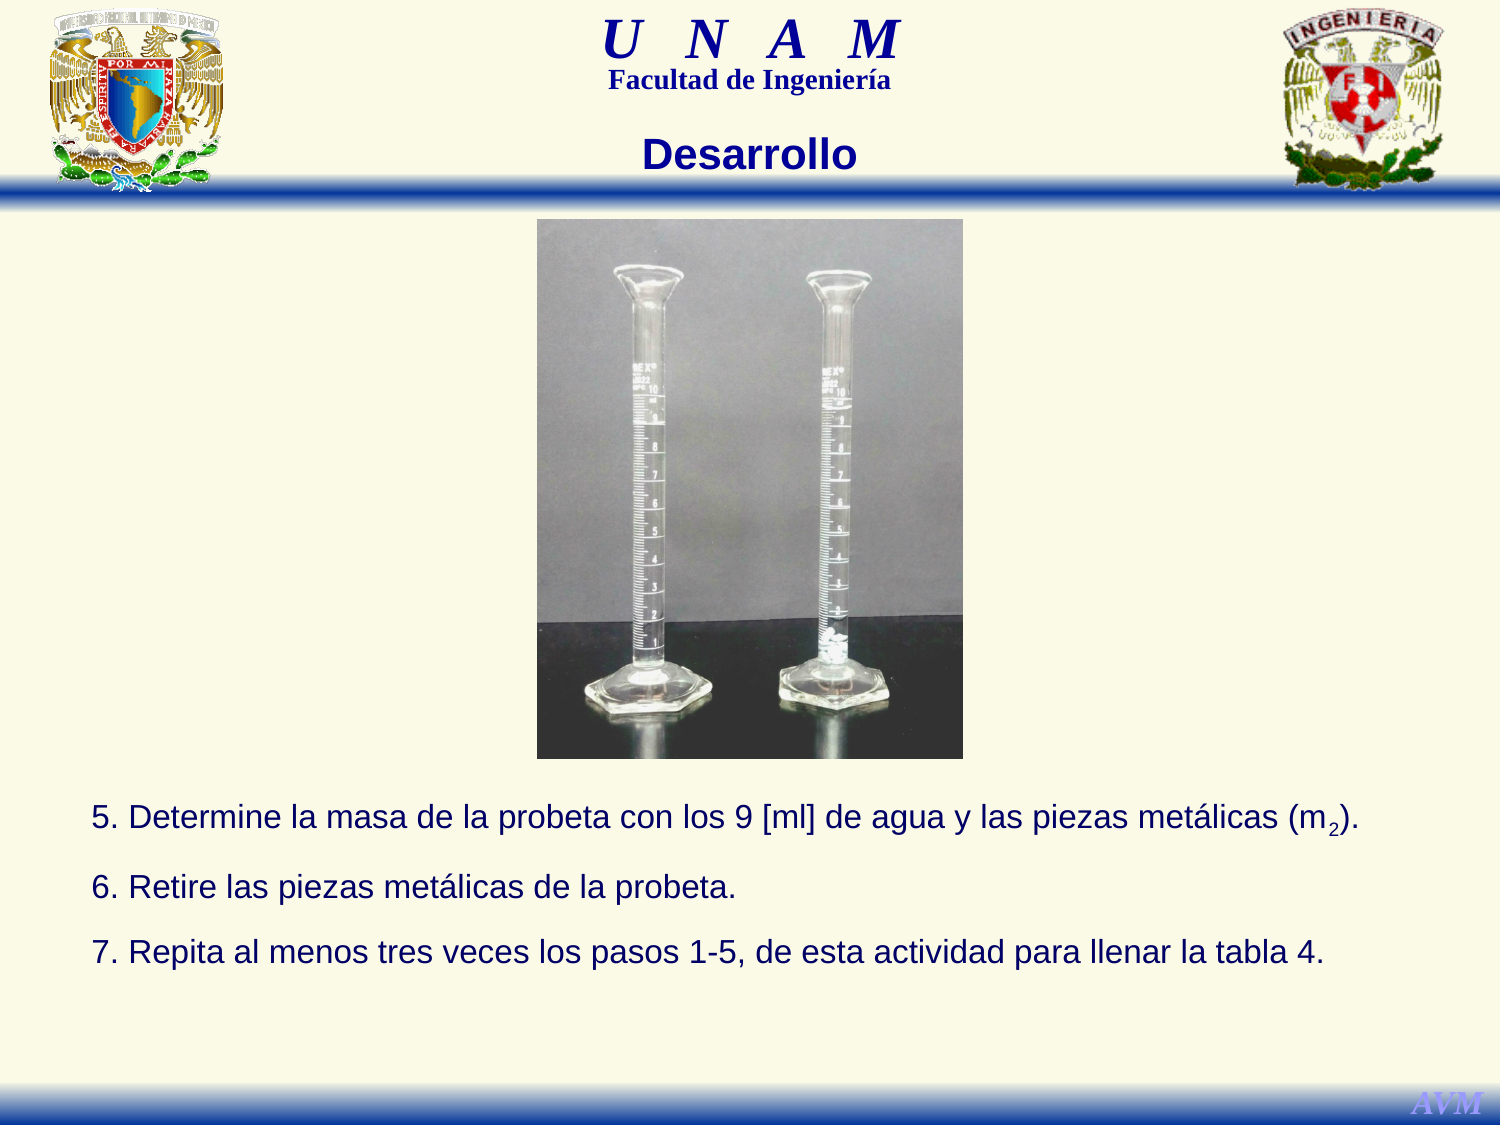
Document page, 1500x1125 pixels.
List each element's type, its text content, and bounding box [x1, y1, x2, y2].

picture [50, 8, 223, 192]
text_box Desarrollo [626, 118, 873, 186]
picture [1275, 5, 1452, 198]
picture [537, 219, 963, 759]
text_box 5. Determine la masa de la probeta con los 9 [ml] de agua y las piezas metálicas (m2). 6. Retire las piezas metálicas de la probeta. 7. Repita al menos tres veces los pasos 1-5, de esta actividad para llenar la tabla 4. [76, 787, 1424, 978]
